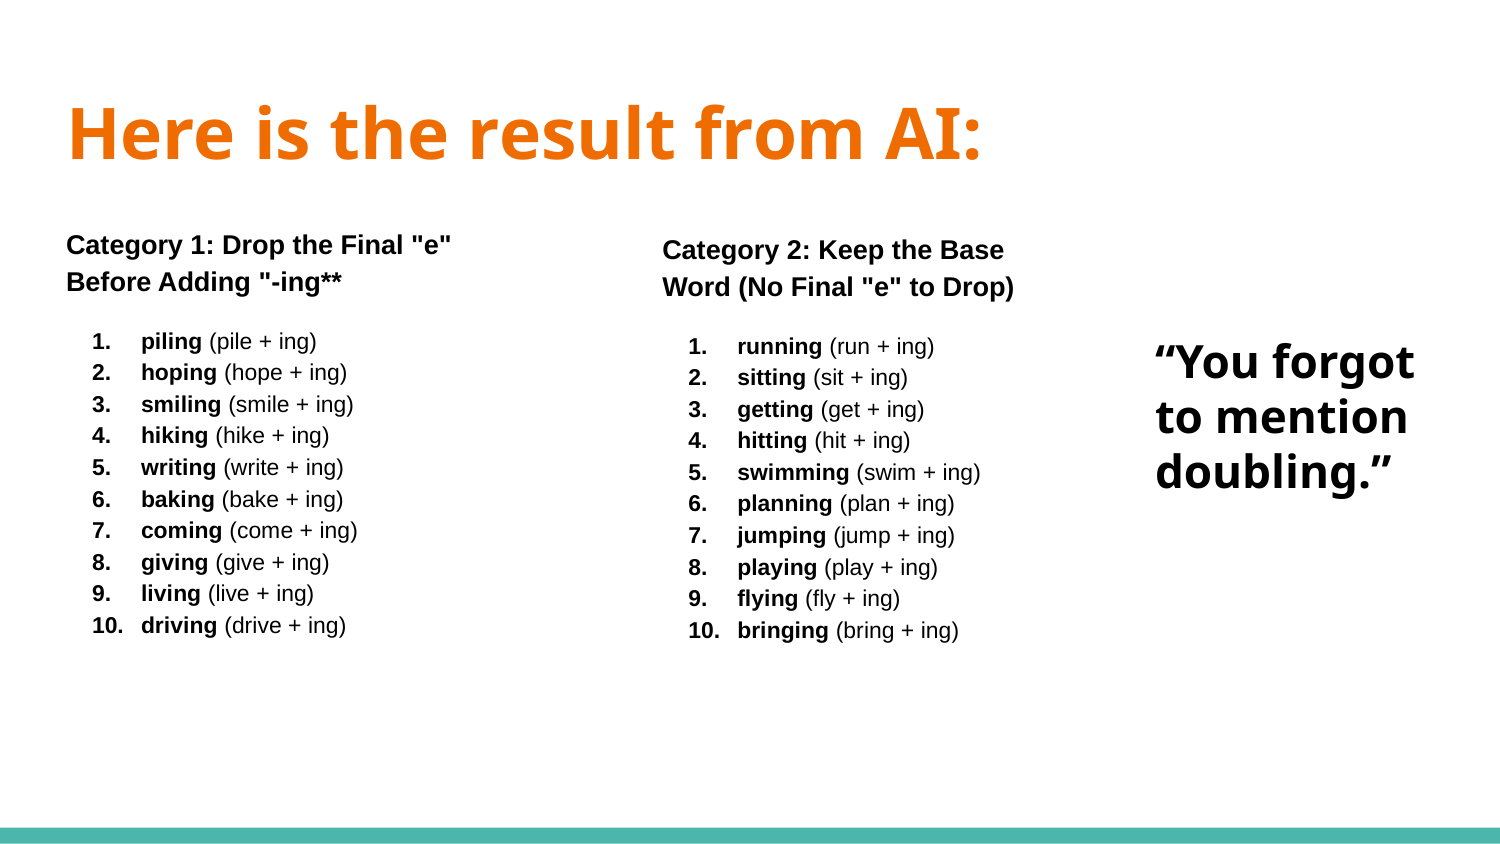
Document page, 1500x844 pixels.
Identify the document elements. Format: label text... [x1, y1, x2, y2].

text_box “You forgot to mention doubling.” [1140, 317, 1437, 478]
text_box Category 2: Keep the Base Word (No Final "e" to Drop) running (run + ing) sitting (sit + ing) getting (get + ing) hitting (hit + ing) swimming (swim + ing) planning (plan + ing) jumping (jump + ing) playing (play + ing) flying (fly + ing) bringing (bring + ing) [647, 212, 1094, 745]
title Here is the result from AI: [51, 72, 1449, 189]
list Category 1: Drop the Final "e" Before Adding "-ing** piling (pile + ing) hoping (hope + ing) smiling (smile + ing) hiking (hike + ing) writing (write + ing) baking (bake + ing) coming (come + ing) giving (give + ing) living (live + ing) driving (drive + ing) [51, 207, 552, 750]
